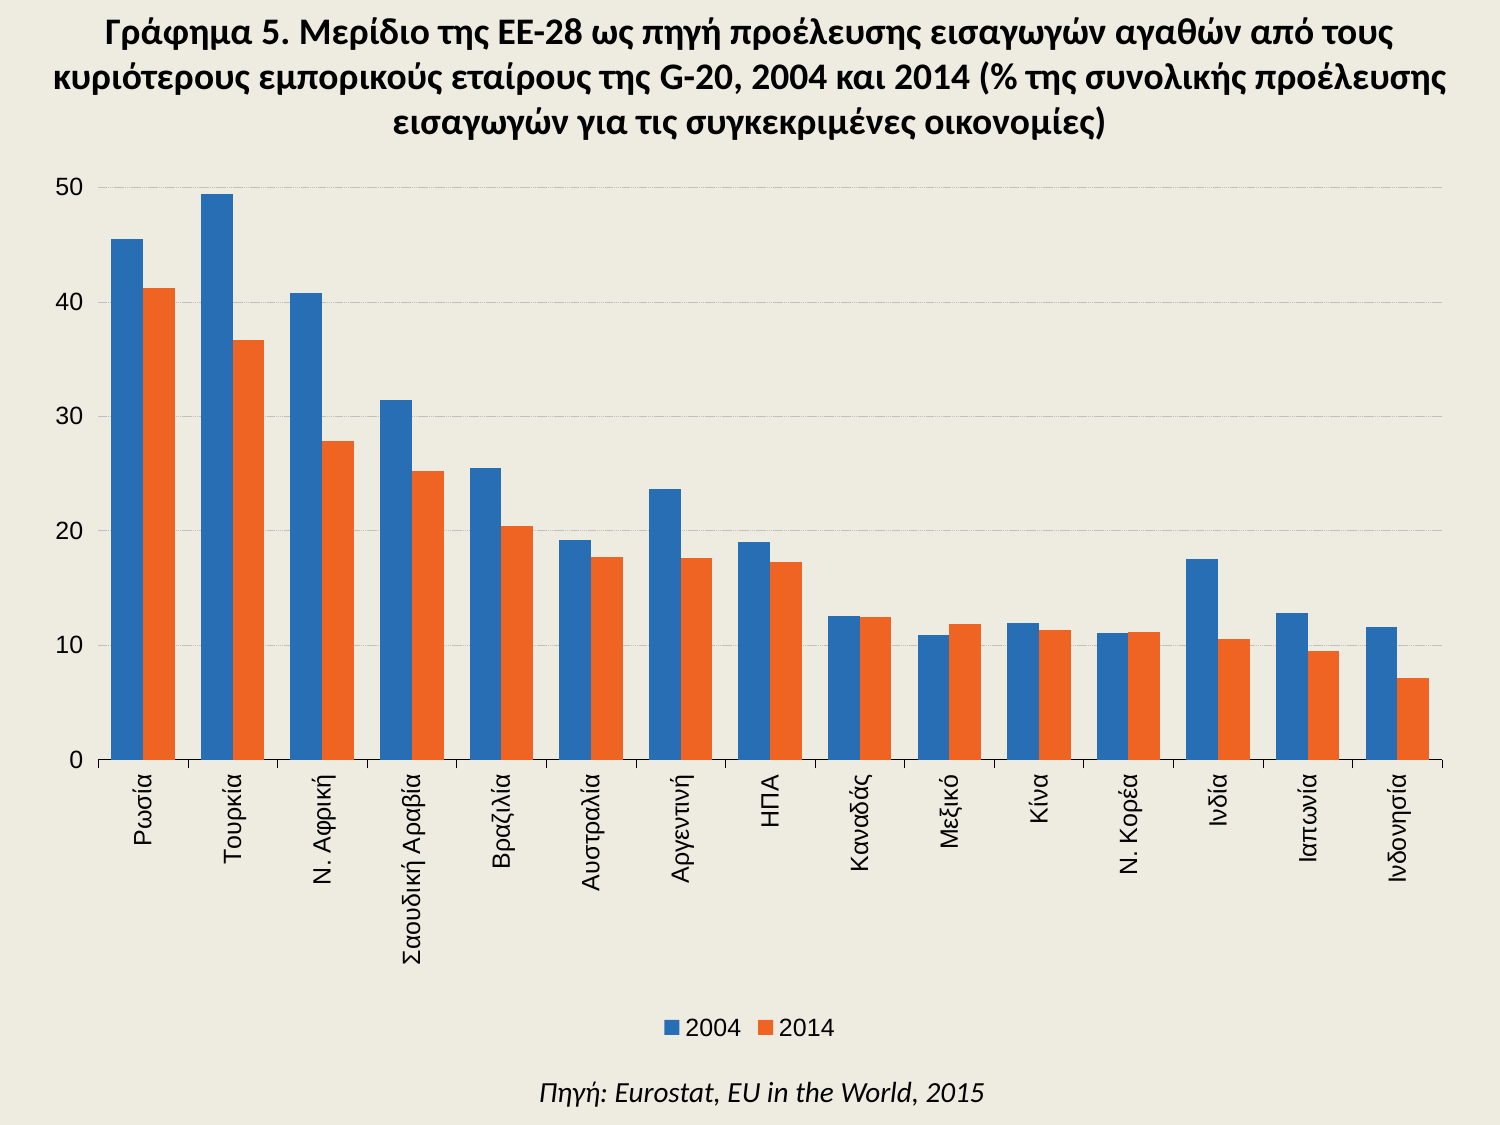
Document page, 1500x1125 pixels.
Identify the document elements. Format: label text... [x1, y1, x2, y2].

text_box Πηγή: Eurostat, EU in the World, 2015 [218, 1065, 1306, 1116]
chart [41, 160, 1459, 1047]
text_box Γράφημα 5. Μερίδιο της ΕΕ-28 ως πηγή προέλευσης εισαγωγών αγαθών από τους κυριότερους εμπορικούς εταίρους της G-20, 2004 και 2014 (% της συνολικής προέλευσης εισαγωγών για τις συγκεκριμένες οικονομίες) [0, 0, 1500, 195]
